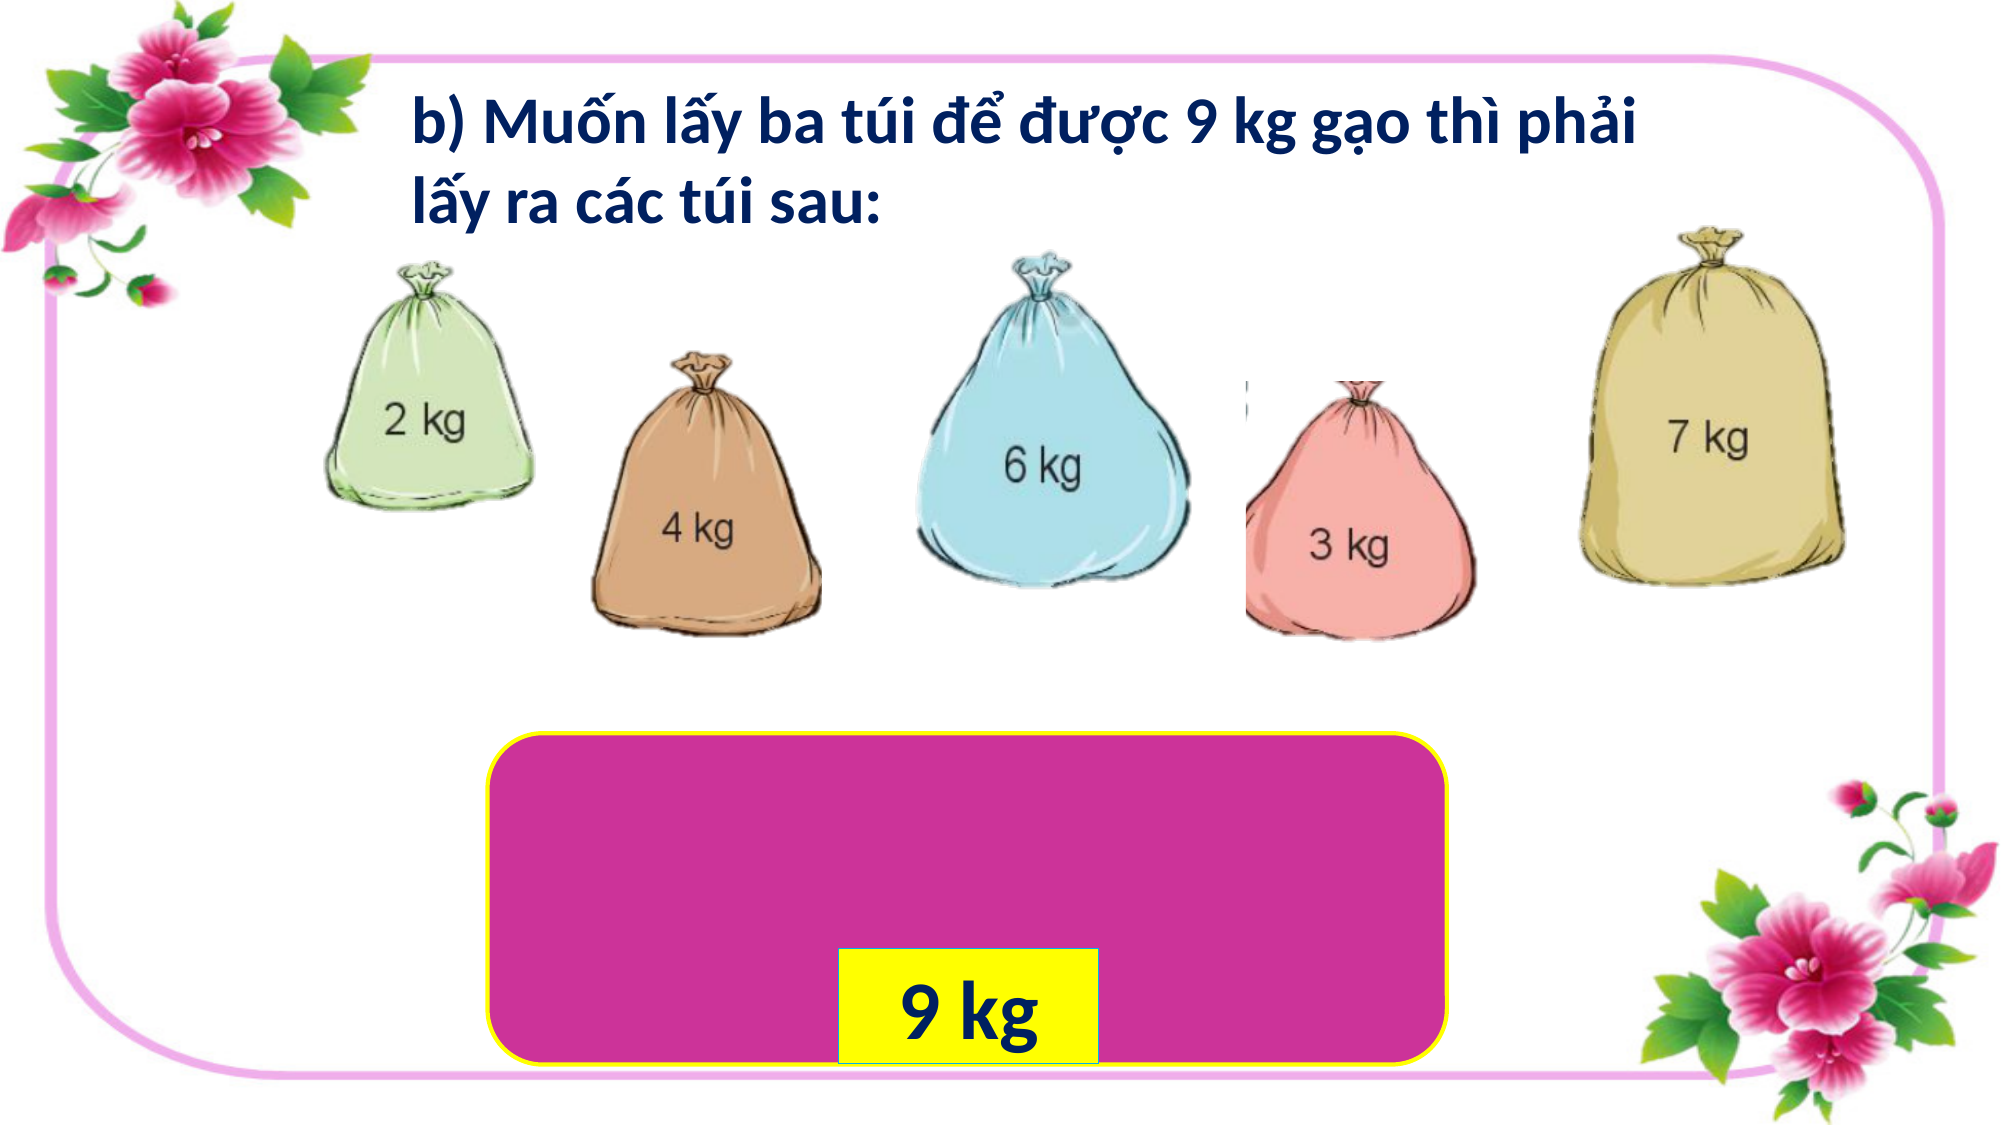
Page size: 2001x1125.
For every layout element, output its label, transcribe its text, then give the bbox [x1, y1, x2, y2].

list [584, 347, 823, 660]
text_box [485, 731, 1449, 1067]
text_box b) Muốn lấy ba túi để được 9 kg gạo thì phải lấy ra các túi sau: [396, 69, 1707, 245]
text_box 9 kg [838, 948, 1099, 1064]
picture [0, 0, 2001, 1125]
